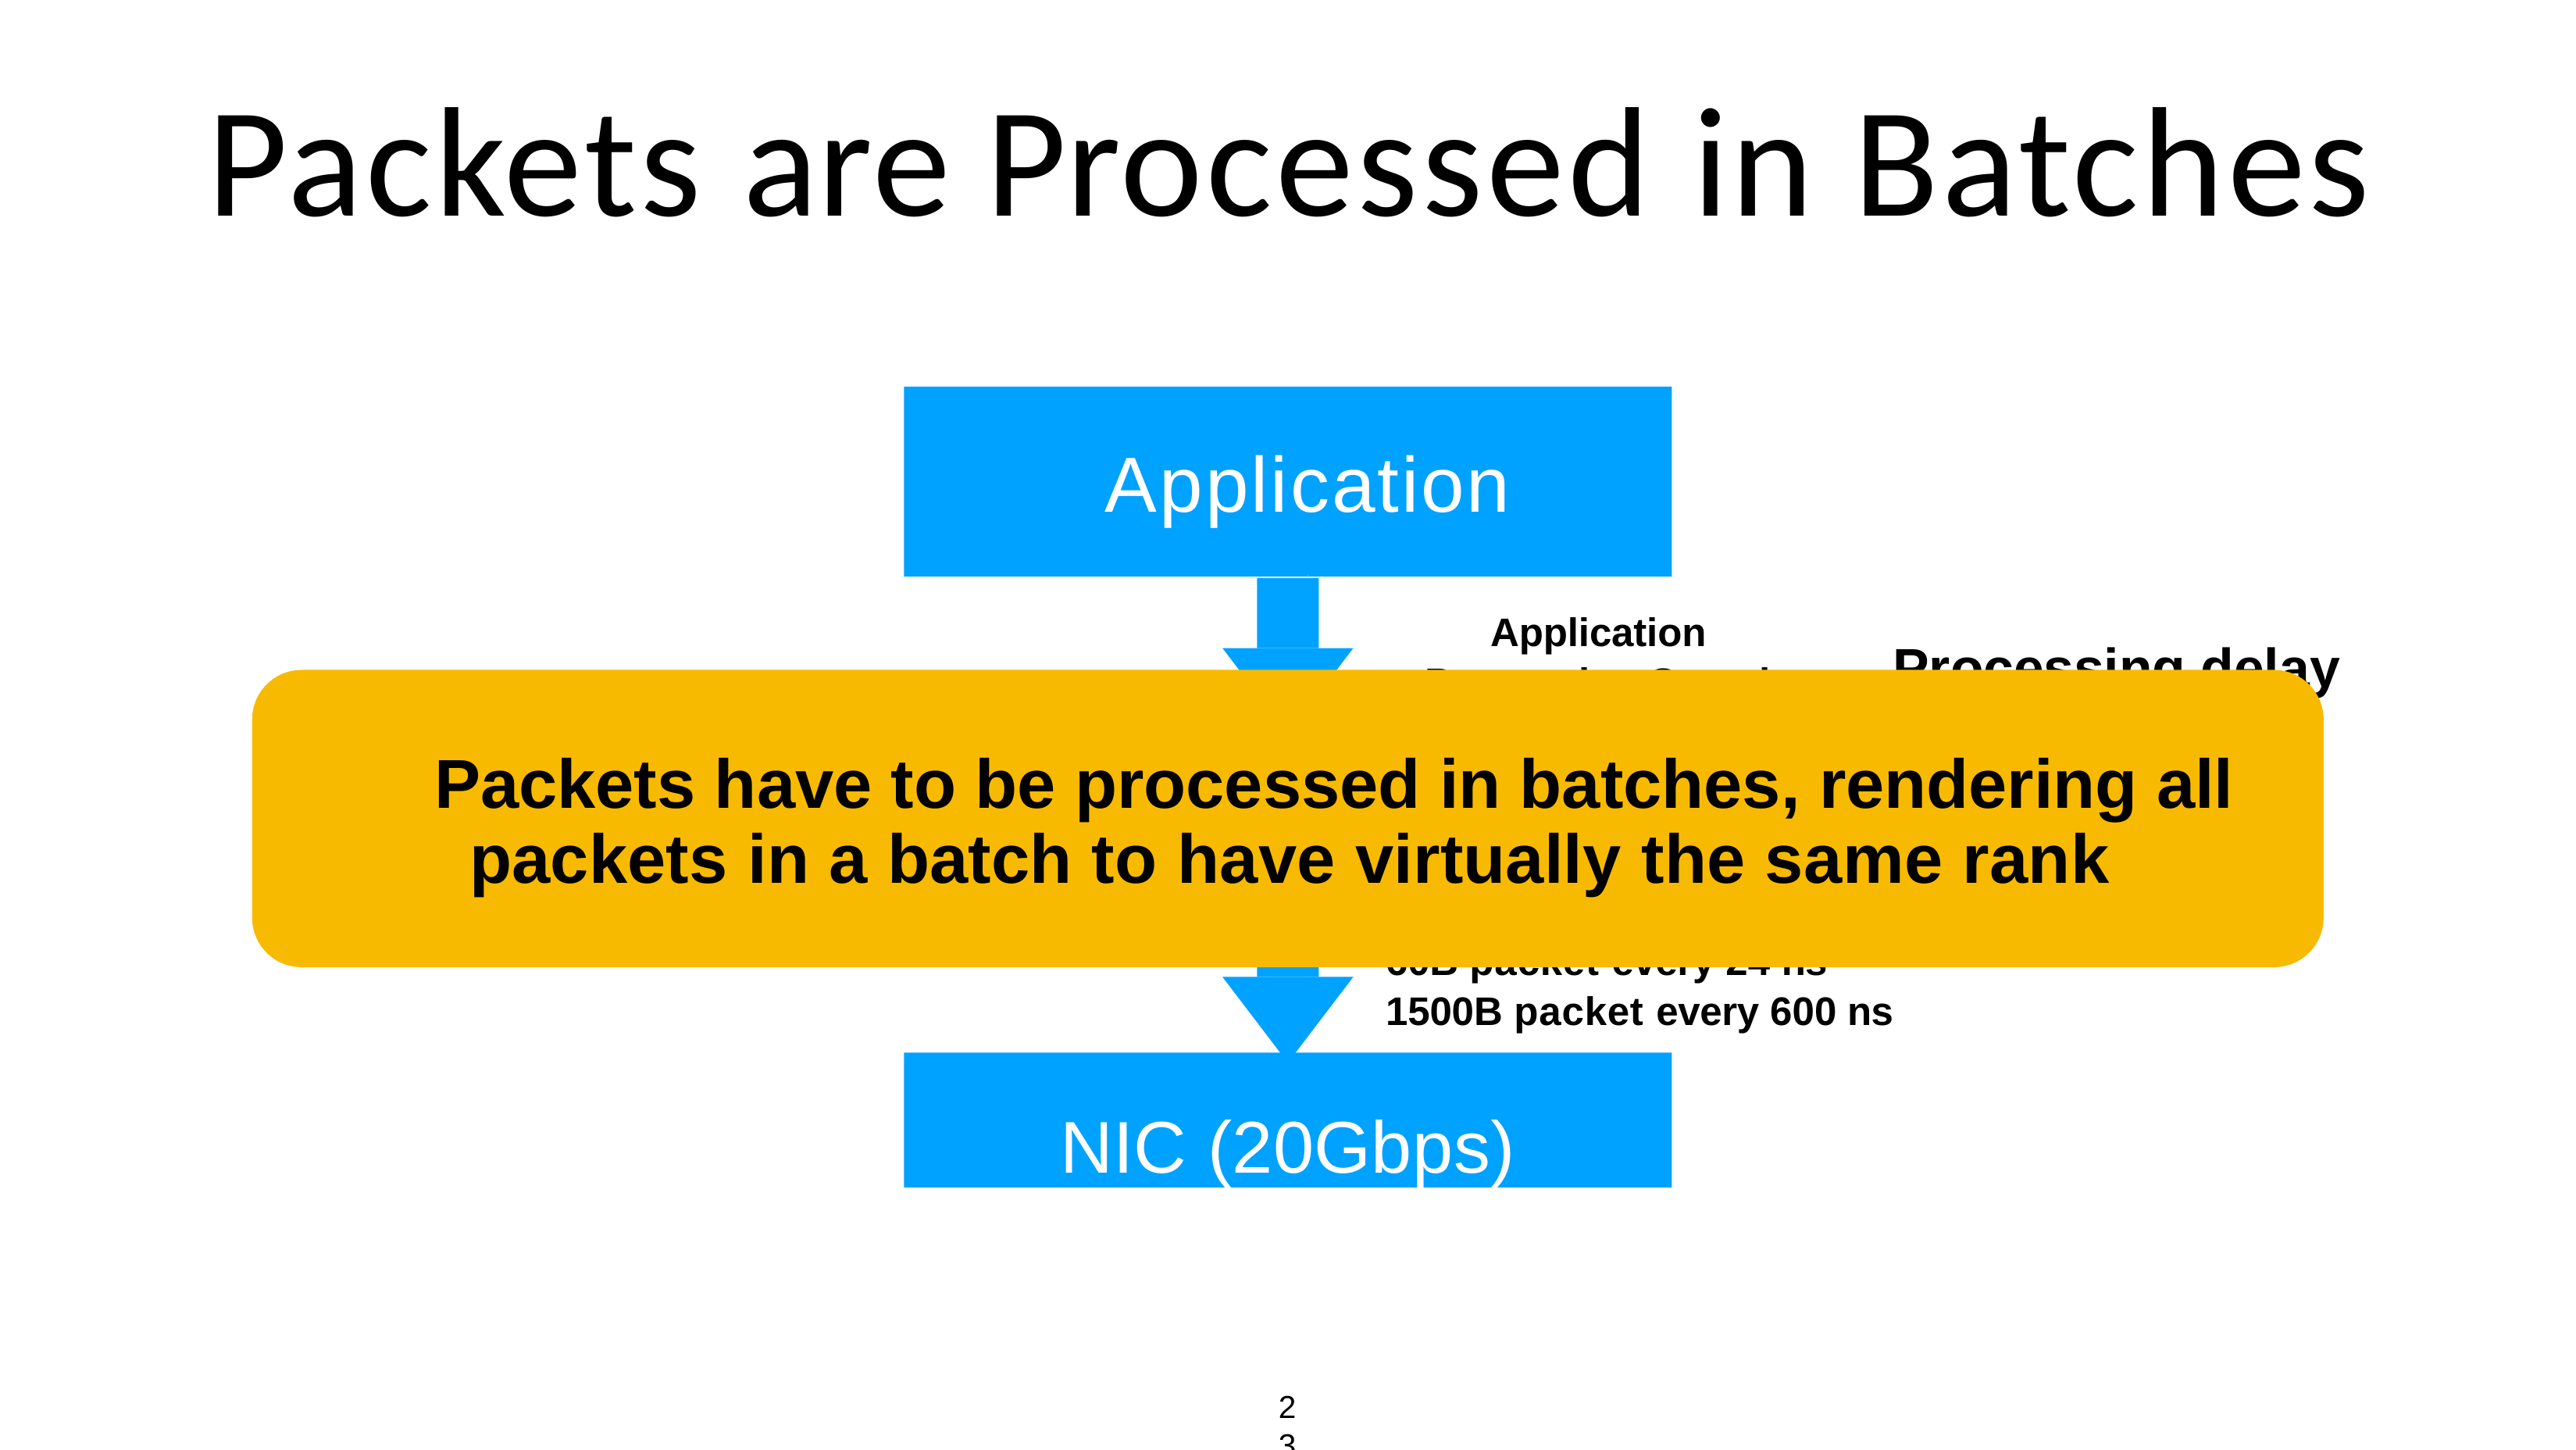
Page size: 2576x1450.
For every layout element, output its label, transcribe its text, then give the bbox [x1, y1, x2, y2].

text_box [252, 670, 2324, 968]
text_box NIC (20Gbps) [904, 1052, 1672, 1188]
text_box Application a [904, 386, 1672, 577]
text_box Packets have to be processed in batches, rendering all [426, 736, 2242, 822]
text_box Processing delay [1891, 630, 2343, 698]
text_box packets in a batch to have virtually the same rank [468, 822, 2115, 897]
text_box Packets are Processed in Batches [128, 58, 2447, 248]
text_box [1222, 968, 1354, 1052]
text_box [1222, 577, 1354, 670]
text_box 60B packet every 24 ns 1500B packet every 600 ns [1384, 968, 1898, 1034]
slide_number 23 [1275, 1385, 1300, 1450]
text_box Application Processing Speed [1423, 605, 1774, 670]
